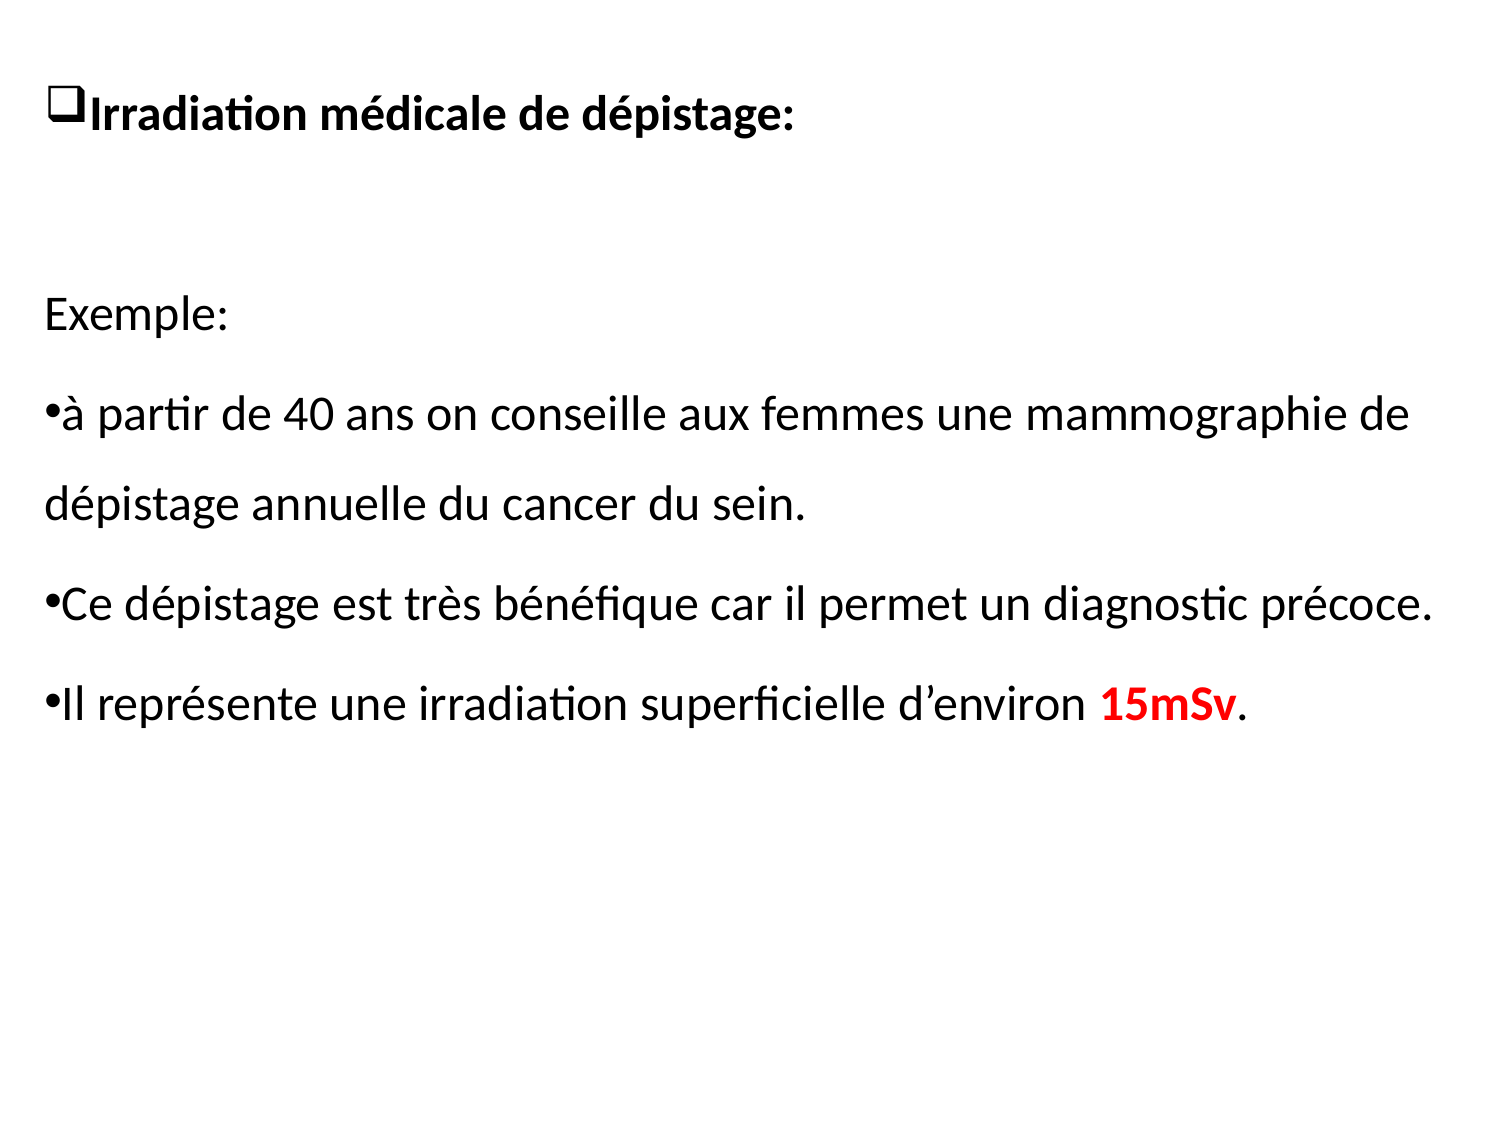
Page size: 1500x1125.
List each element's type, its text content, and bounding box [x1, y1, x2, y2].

list Irradiation médicale de dépistage: Exemple: à partir de 40 ans on conseille aux femmes une mammographie de dépistage annuelle du cancer du sein. Ce dépistage est très bénéfique car il permet un diagnostic précoce. Il représente une irradiation superficielle d’environ 15mSv. [29, 42, 1471, 1083]
